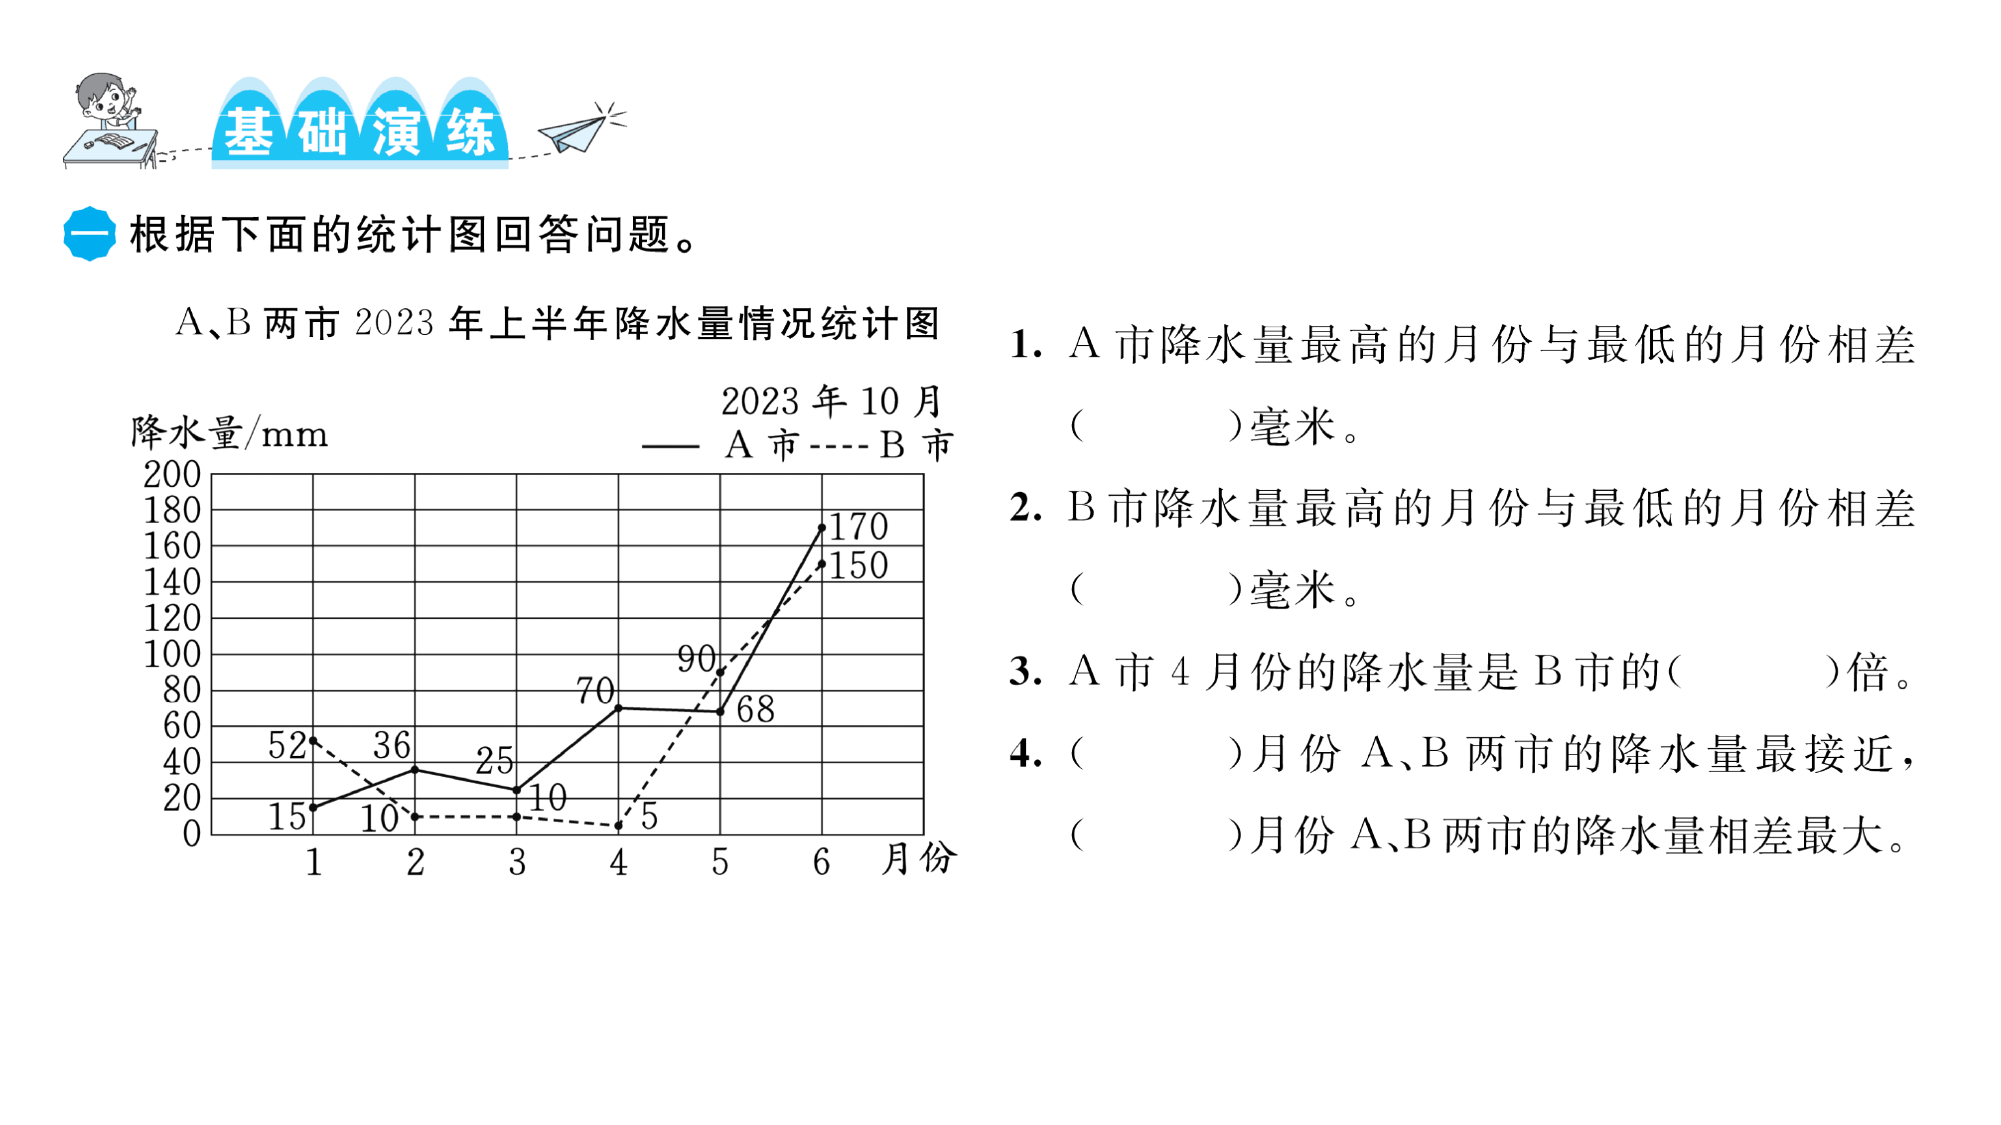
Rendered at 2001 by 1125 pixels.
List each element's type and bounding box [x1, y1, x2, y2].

picture [58, 58, 1949, 896]
